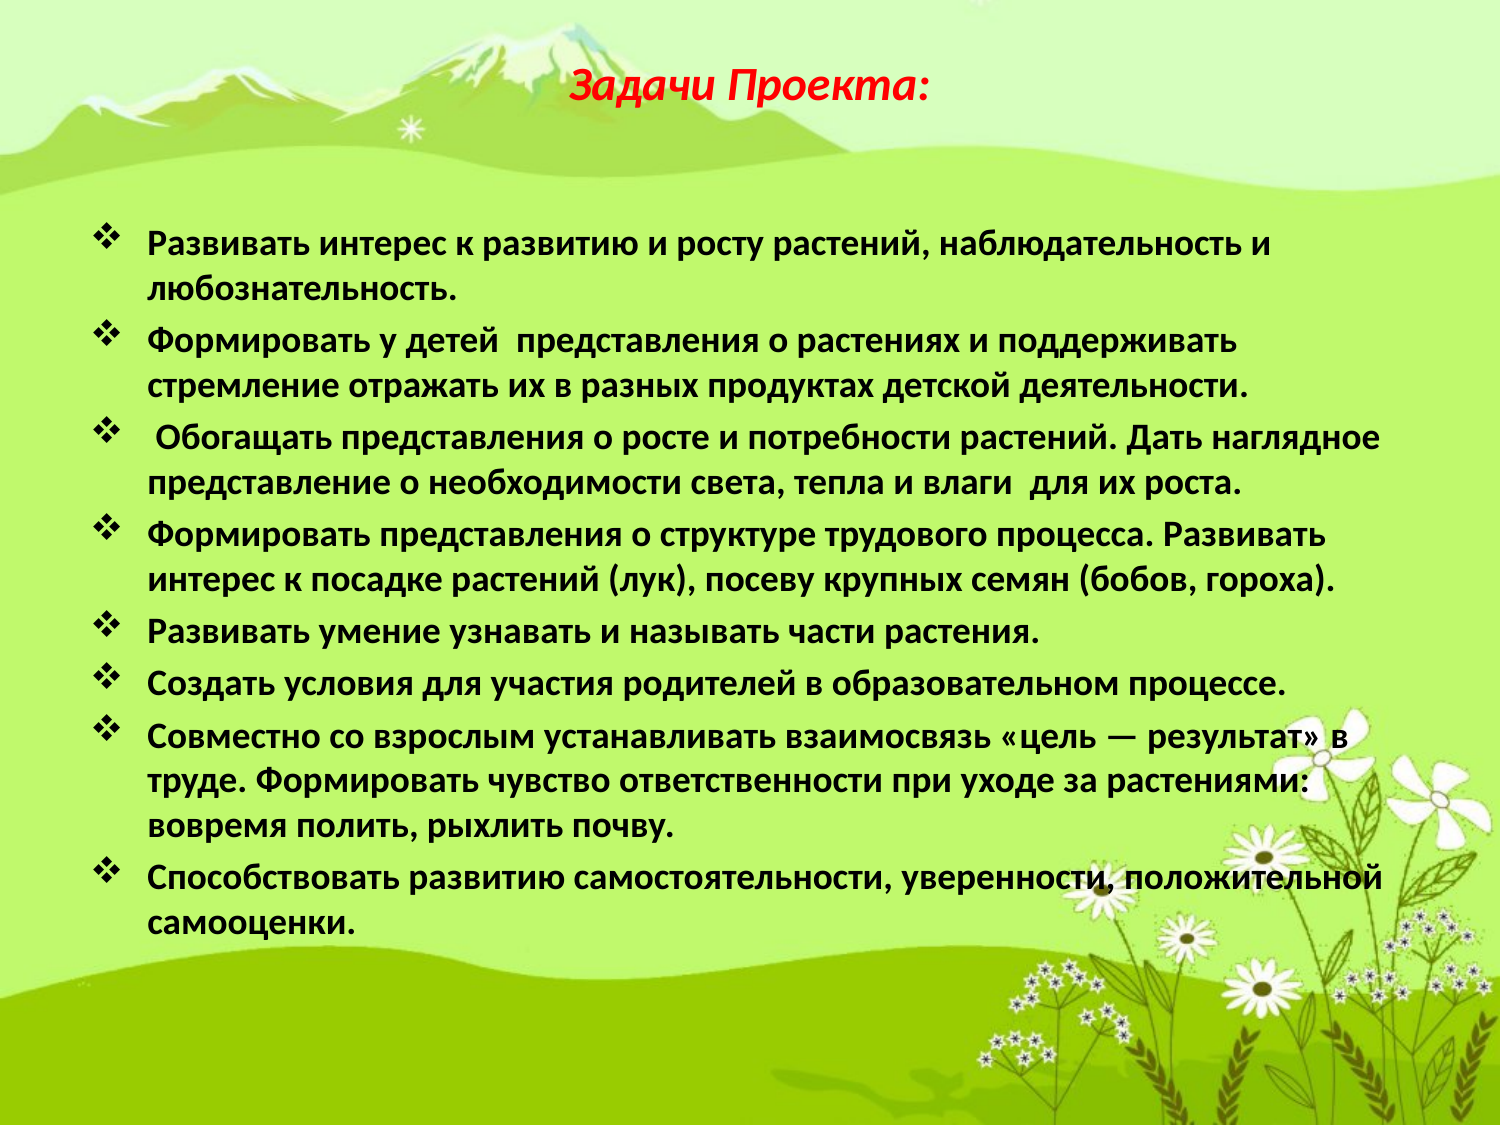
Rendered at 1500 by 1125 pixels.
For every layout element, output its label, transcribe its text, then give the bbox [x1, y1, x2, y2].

picture [0, 0, 1500, 1125]
title Задачи Проекта: [75, 45, 1425, 176]
list Развивать интерес к развитию и росту растений, наблюдательность и любознательность. Формировать у детей представления о растениях и поддерживать стремление отражать их в разных продуктах детской деятельности. Обогащать представления о росте и потребности растений. Дать наглядное представление о необходимости света, тепла и влаги для их роста. Формировать представления о структуре трудового процесса. Развивать интерес к посадке растений (лук), посеву крупных семян (бобов, гороха). Развивать умение узнавать и называть части растения. Создать условия для участия родителей в образовательном процессе. Совместно со взрослым устанавливать взаимосвязь «цель — результат» в труде. Формировать чувство ответственности при уходе за растениями: вовремя полить, рыхлить почву. Способствовать развитию самостоятельности, уверенности, положительной самооценки. [75, 210, 1425, 1005]
